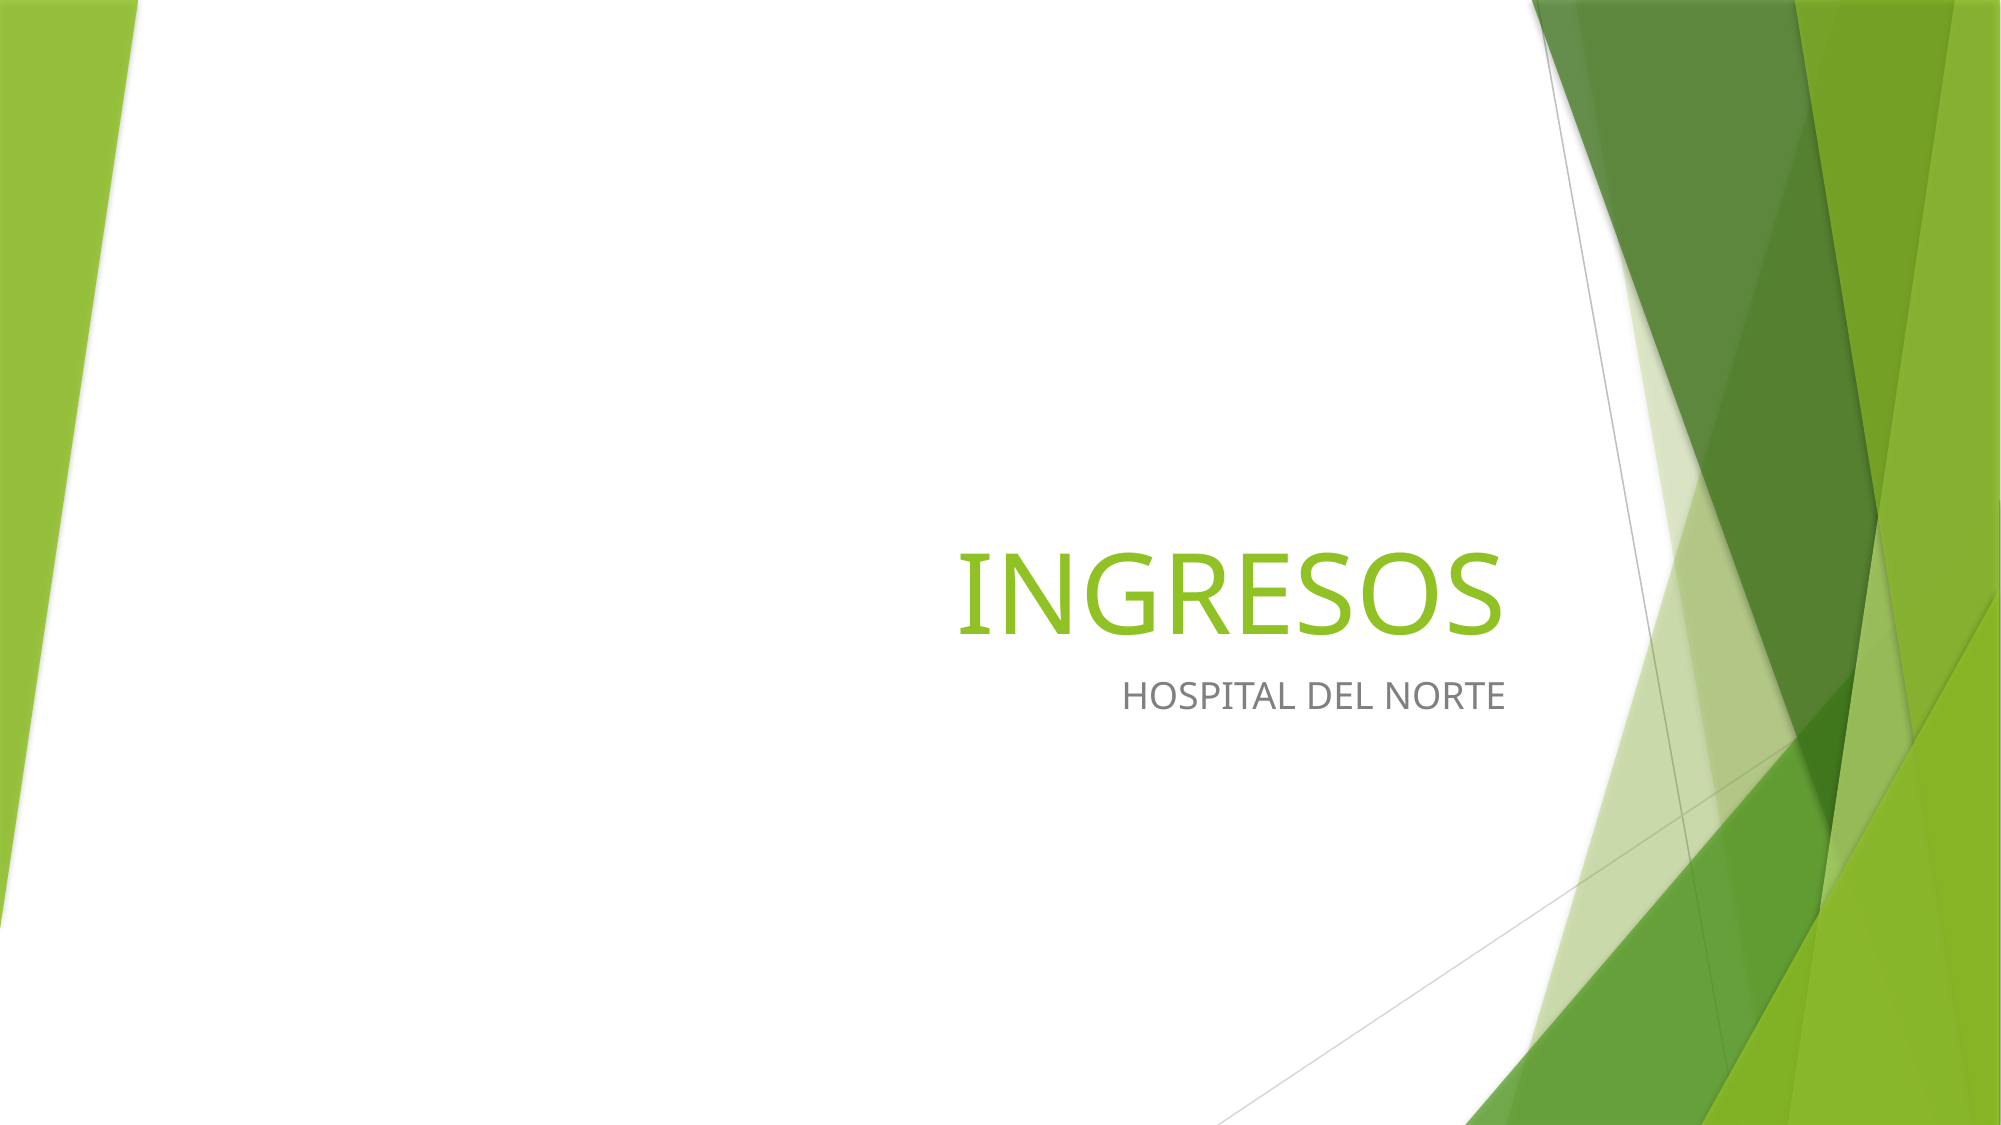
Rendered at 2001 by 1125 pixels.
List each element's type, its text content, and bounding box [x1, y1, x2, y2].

subtitle HOSPITAL DEL NORTE [247, 664, 1522, 845]
title INGRESOS [247, 394, 1522, 664]
